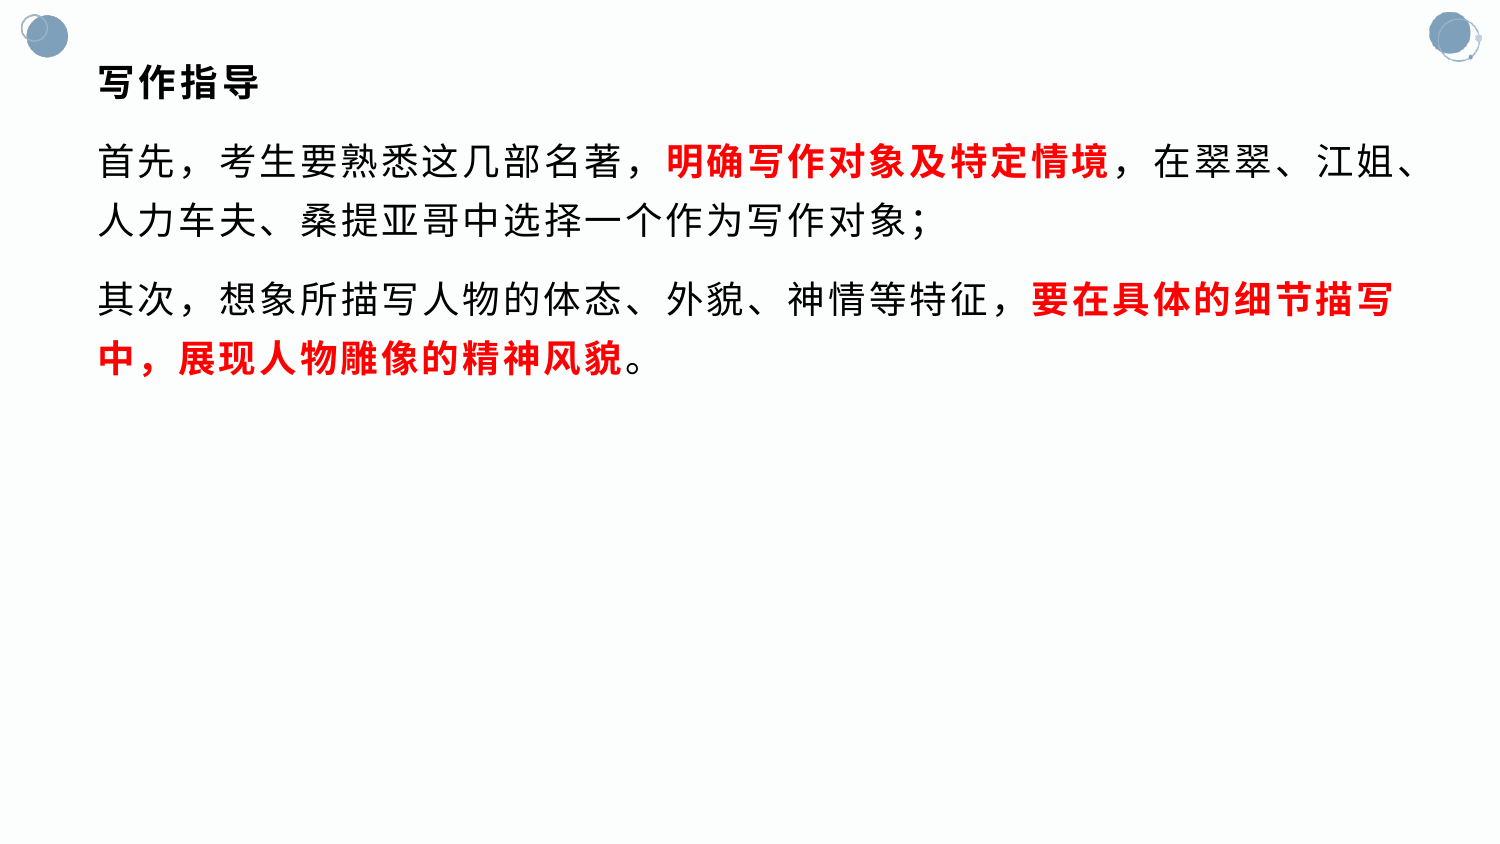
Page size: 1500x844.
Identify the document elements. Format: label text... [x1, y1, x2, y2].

list 首先，考生要熟悉这几部名著，明确写作对象及特定情境，在翠翠、江姐、人力车夫、桑提亚哥中选择一个作为写作对象； 其次，想象所描写人物的体态、外貌、神情等特征，要在具体的细节描写中，展现人物雕像的精神风貌。 [82, 117, 1418, 781]
picture [1411, 0, 1500, 73]
title 写作指导 [82, 54, 1418, 109]
picture [0, 0, 89, 73]
